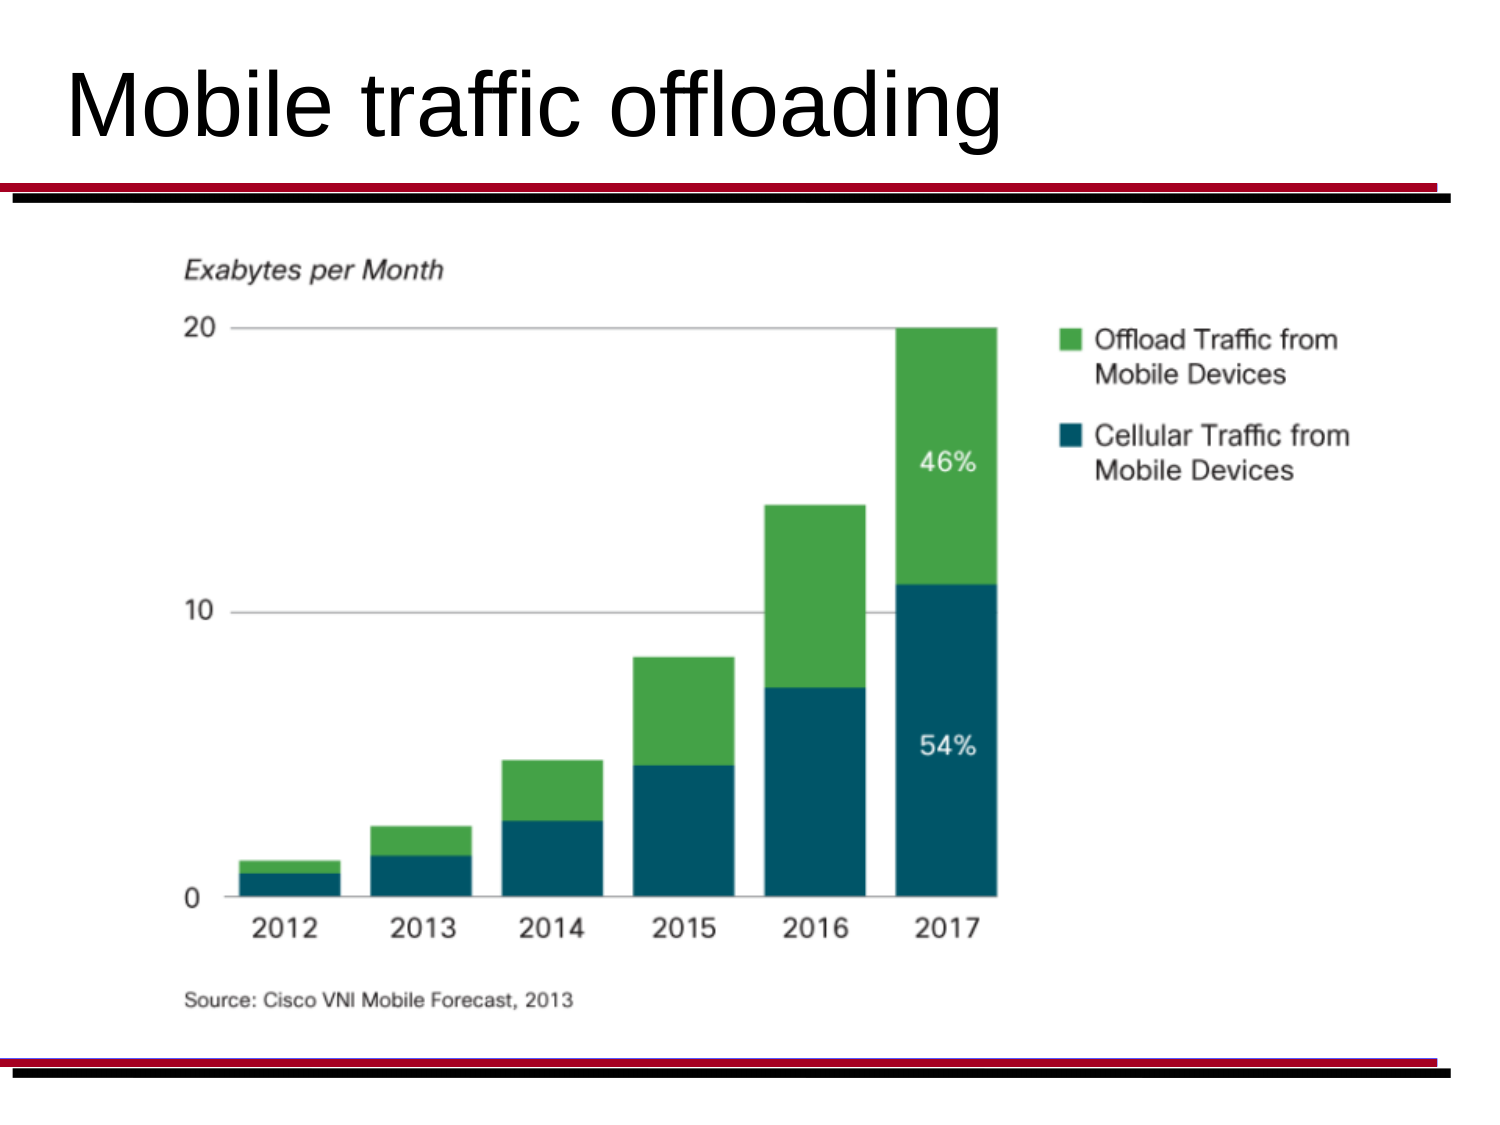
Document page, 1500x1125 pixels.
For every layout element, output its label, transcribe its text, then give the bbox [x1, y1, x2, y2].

title Mobile traffic offloading [49, 0, 1426, 201]
picture [149, 249, 1386, 1018]
